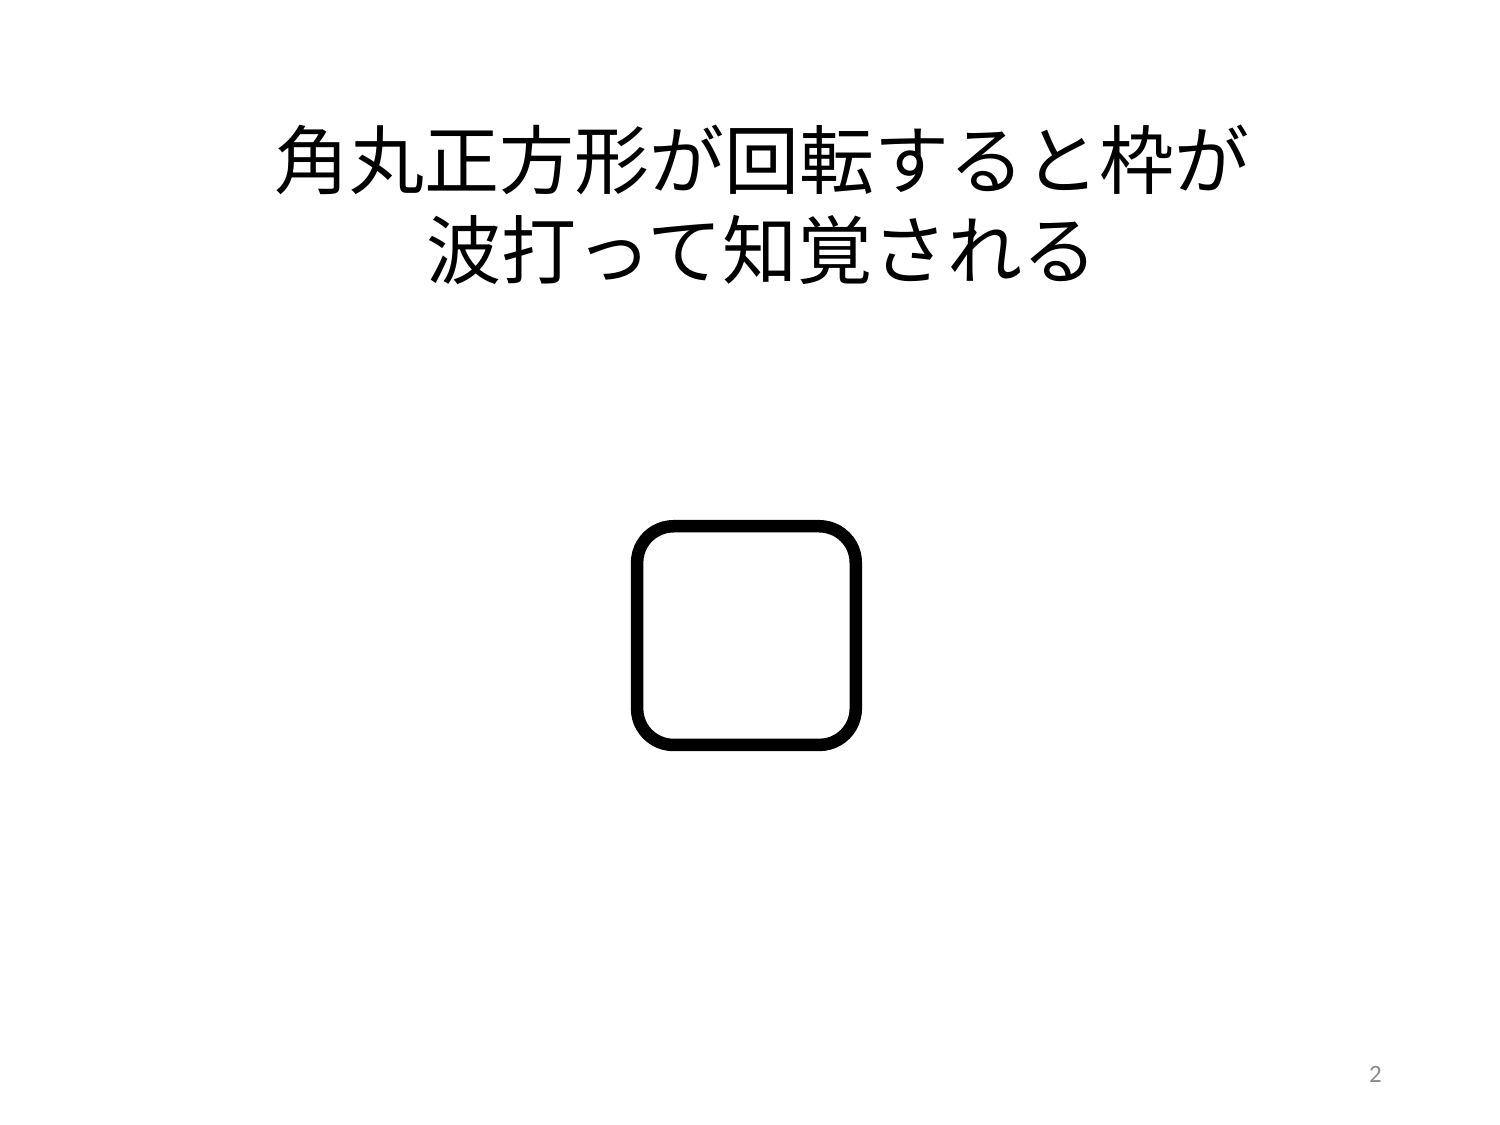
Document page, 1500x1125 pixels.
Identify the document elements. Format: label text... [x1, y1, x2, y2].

text_box 角丸正方形が回転すると枠が 波打って知覚される [132, 106, 1392, 301]
text_box [636, 525, 857, 747]
slide_number 2 [1059, 1042, 1397, 1103]
